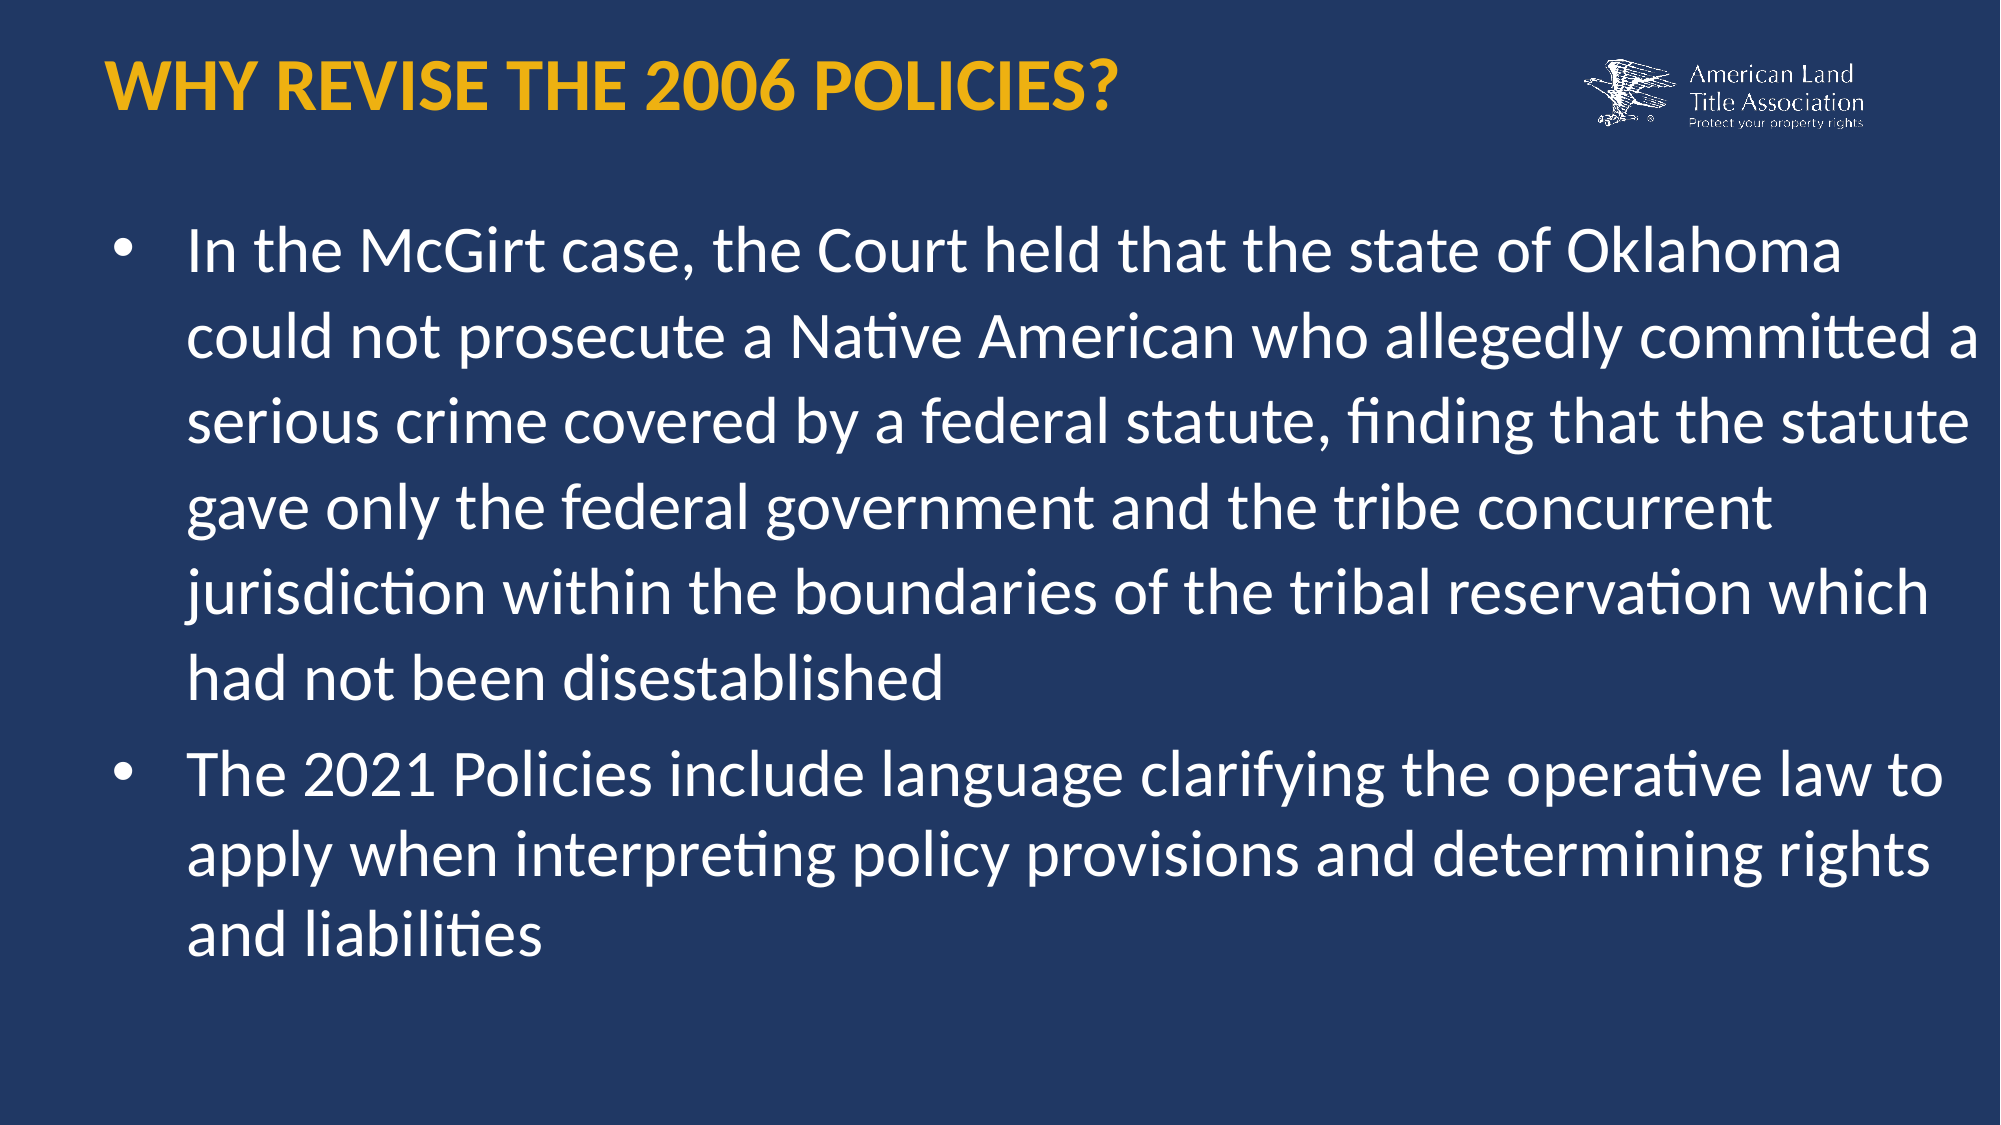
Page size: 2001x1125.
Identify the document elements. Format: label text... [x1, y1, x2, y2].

text_box WHY REVISE THE 2006 POLICIES? [89, 28, 1711, 134]
text_box In the McGirt case, the Court held that the state of Oklahoma could not prosecute a Native American who allegedly committed a serious crime covered by a federal statute, finding that the statute gave only the federal government and the tribe concurrent jurisdiction within the boundaries of the tribal reservation which had not been disestablished The 2021 Policies include language clarifying the operative law to apply when interpreting policy provisions and determining rights and liabilities [96, 193, 2000, 978]
picture [1711, 59, 1863, 129]
